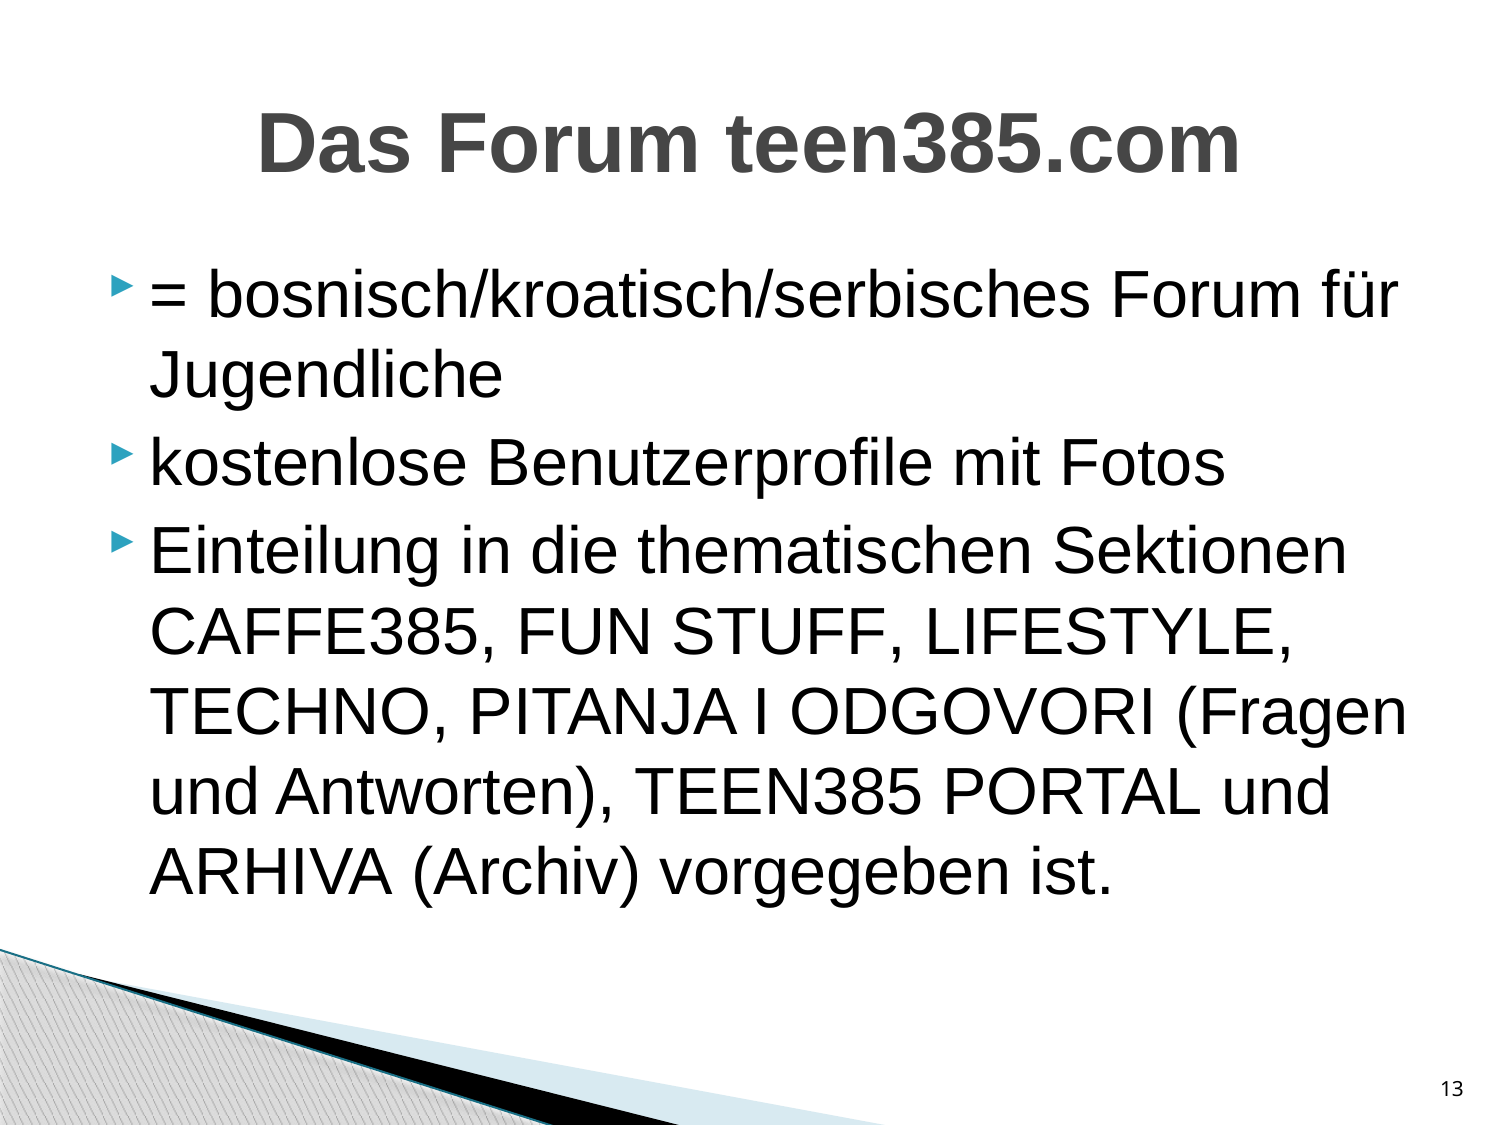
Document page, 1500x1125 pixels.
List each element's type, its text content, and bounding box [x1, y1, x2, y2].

title Das Forum teen385.com [75, 45, 1425, 233]
slide_number 13 [1418, 1051, 1479, 1112]
list = bosnisch/kroatisch/serbisches Forum für Jugendliche kostenlose Benutzerprofile mit Fotos Einteilung in die thematischen Sektionen Caffe385, Fun Stuff, Lifestyle, Techno, Pitanja i Odgovori (Fragen und Antworten), Teen385 Portal und Arhiva (Archiv) vorgegeben ist. [75, 243, 1425, 986]
